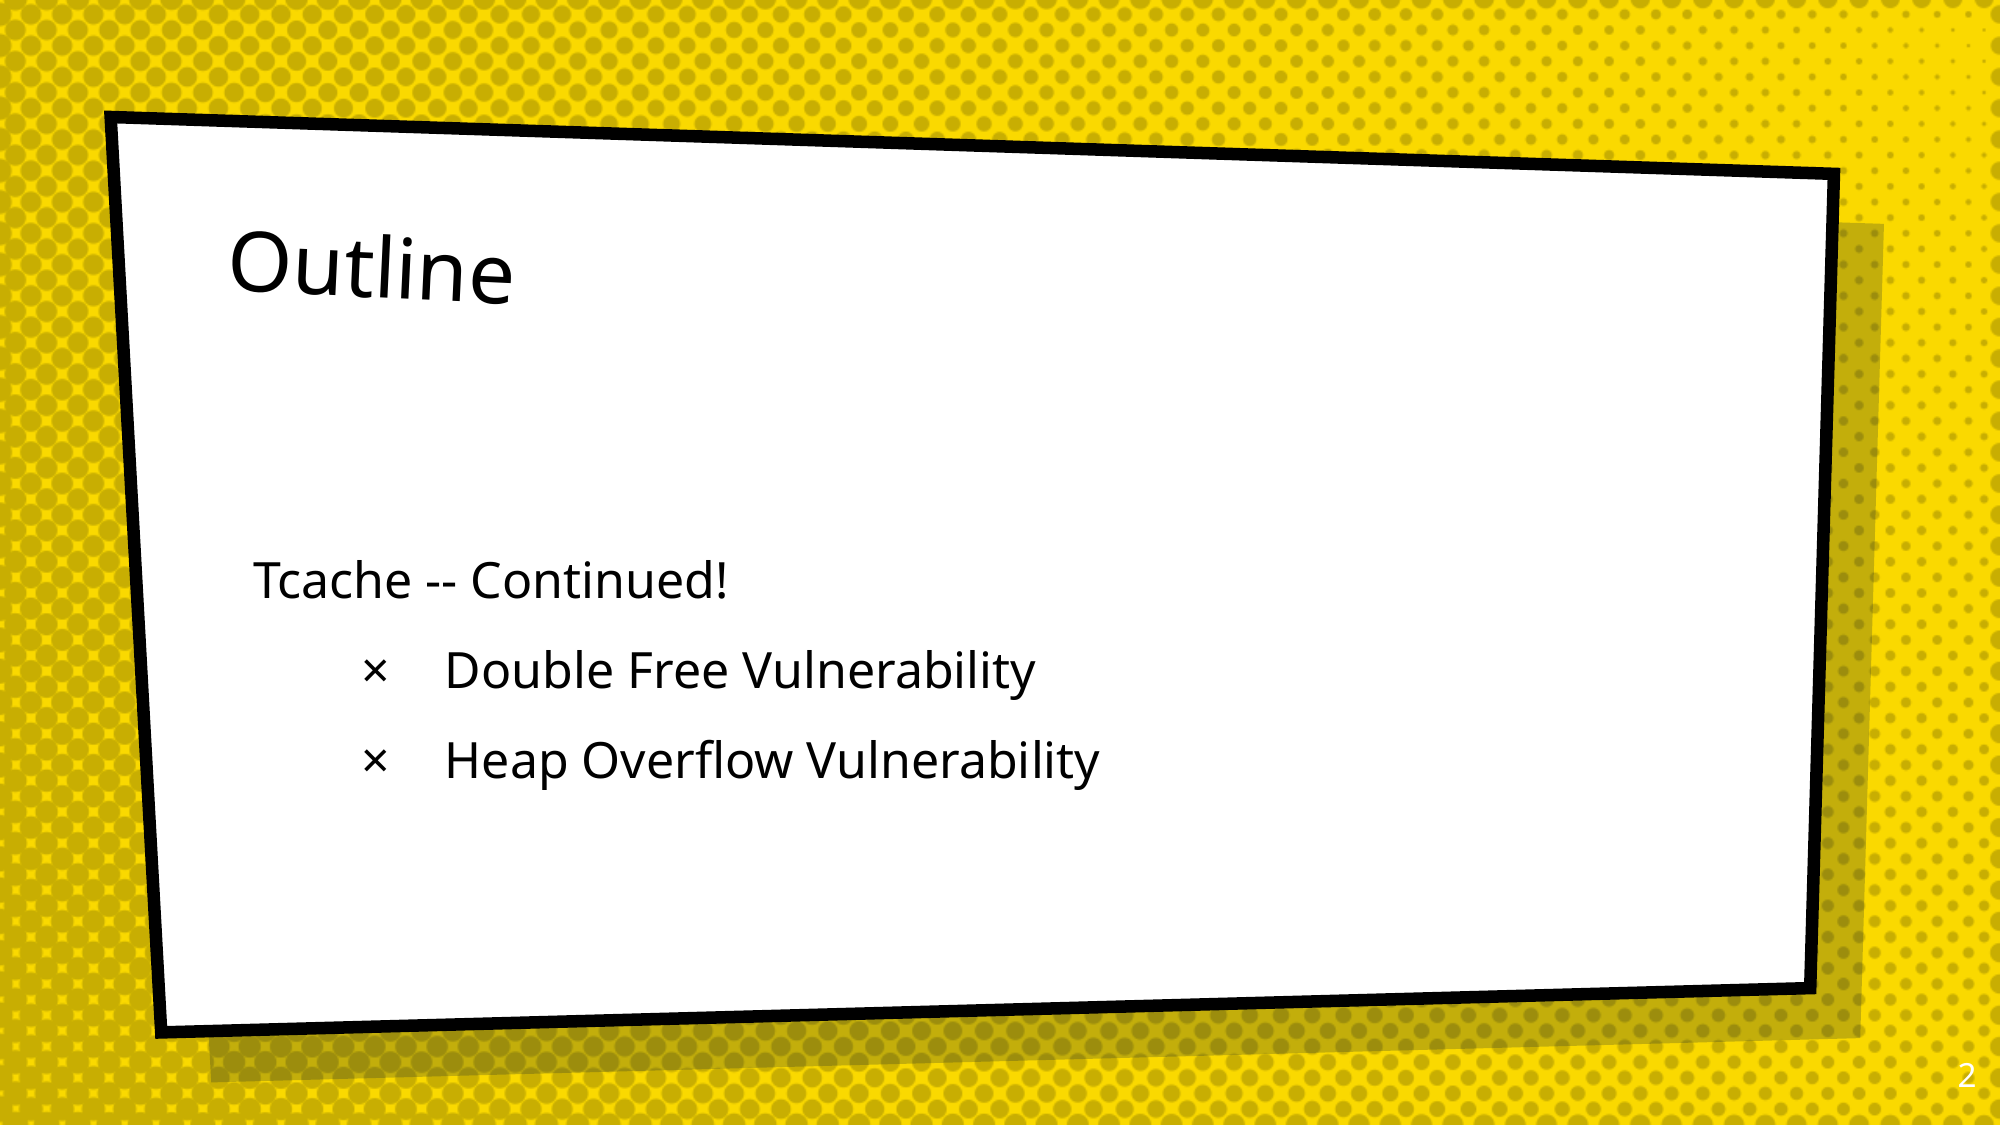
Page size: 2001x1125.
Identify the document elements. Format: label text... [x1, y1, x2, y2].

list Tcache -- Continued! Double Free Vulnerability Heap Overflow Vulnerability [230, 338, 1755, 970]
slide_number 1 [1871, 1038, 1992, 1125]
title Outline [210, 155, 1755, 338]
